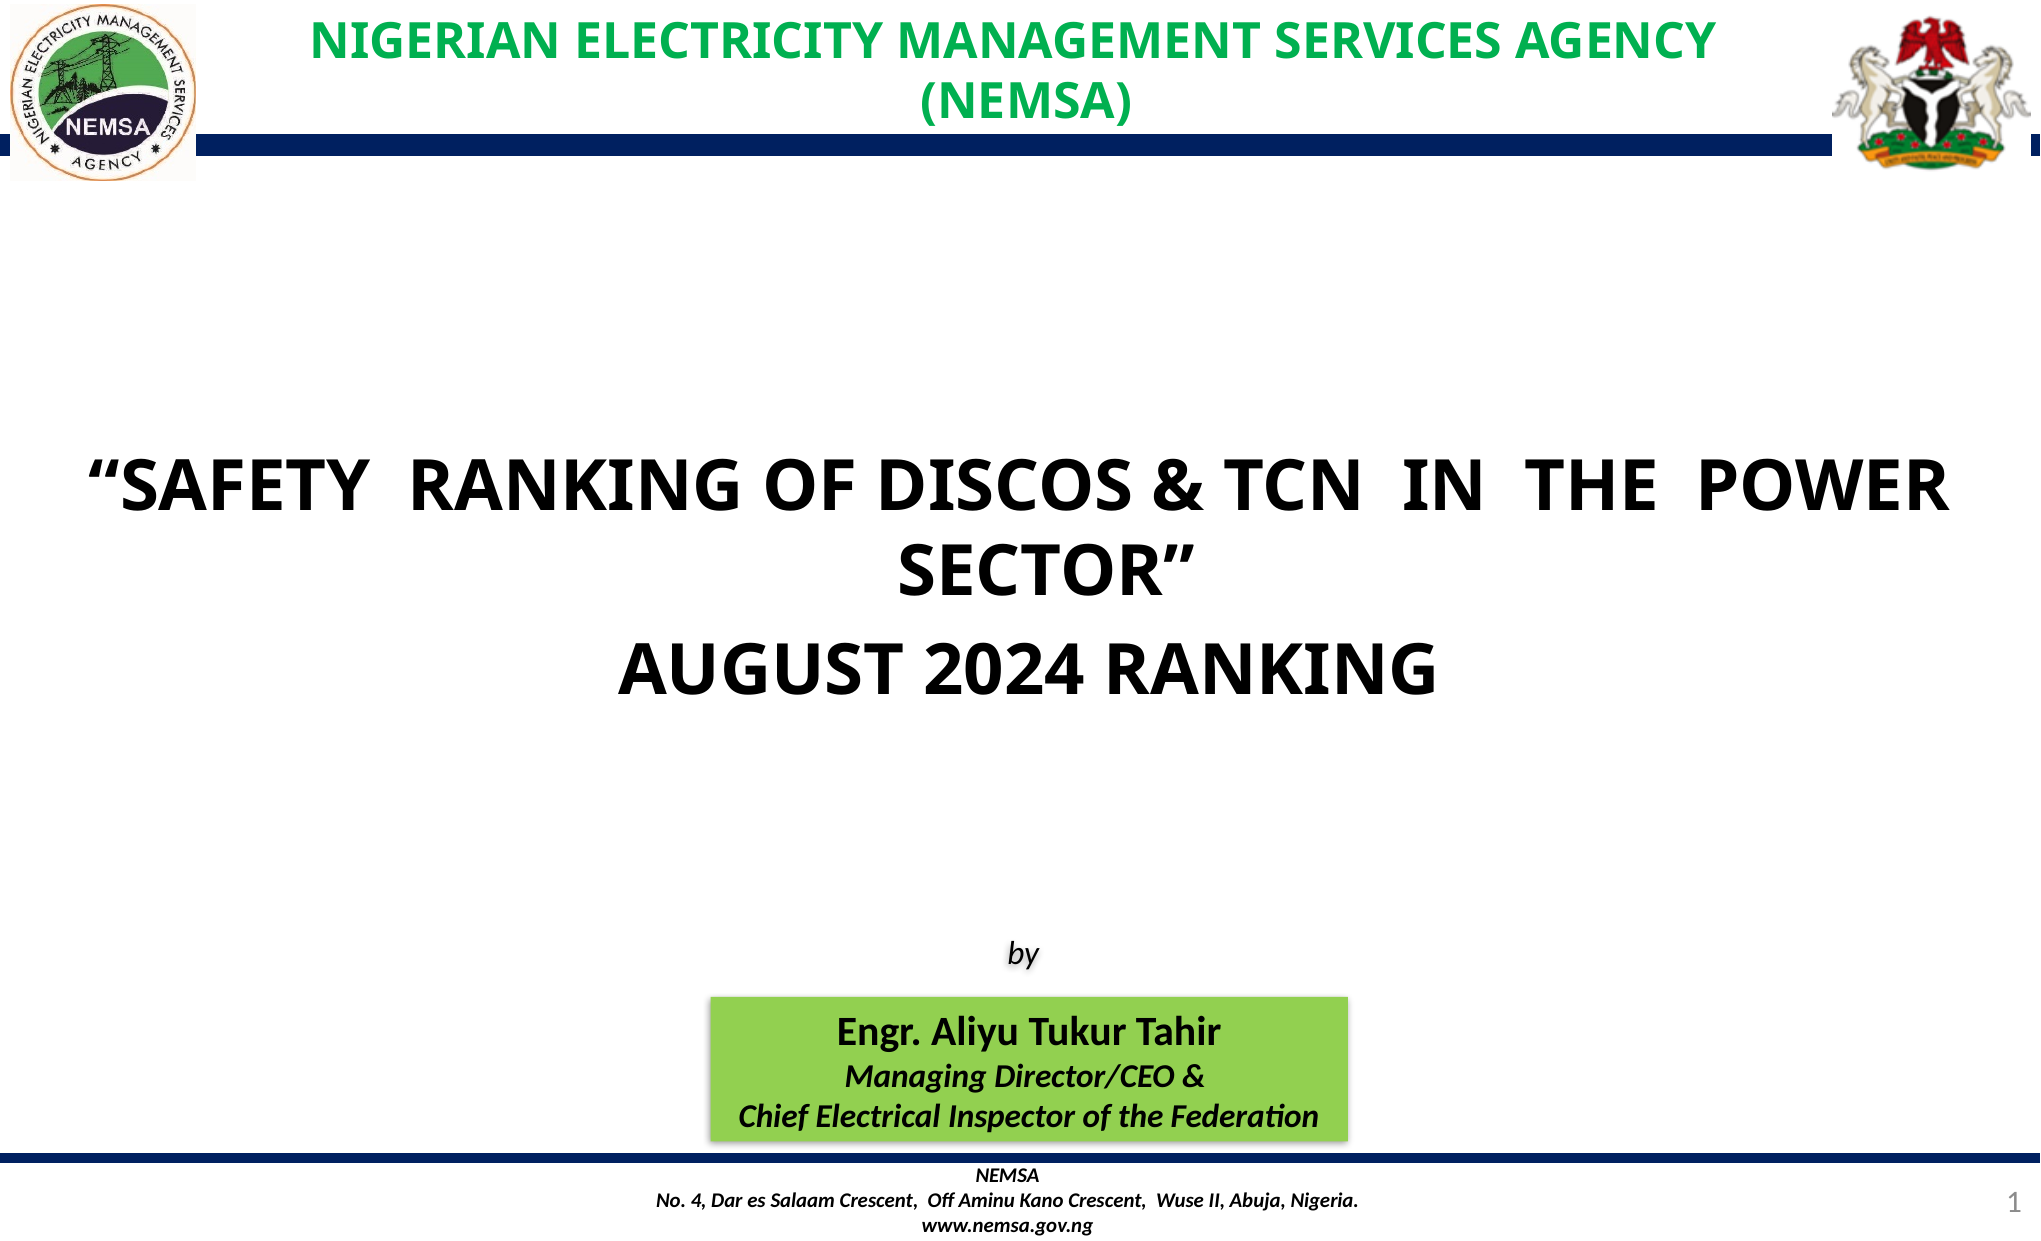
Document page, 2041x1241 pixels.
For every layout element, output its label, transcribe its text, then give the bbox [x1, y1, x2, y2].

text_box “SAFETY RANKING OF DISCOS & TCN IN THE POWER SECTOR” AUGUST 2024 RANKING [40, 470, 2018, 678]
slide_number 1 [1632, 1168, 2041, 1233]
text_box by [704, 923, 1343, 979]
text_box NEMSA No. 4, Dar es Salaam Crescent, Off Aminu Kano Crescent, Wuse II, Abuja, Nigeria. www.nemsa.gov.ng [457, 1169, 1558, 1241]
picture [1831, 3, 2031, 183]
title NIGERIAN ELECTRICITY MANAGEMENT SERVICES AGENCY (NEMSA) [197, 4, 1829, 133]
text_box Engr. Aliyu Tukur Tahir Managing Director/CEO & Chief Electrical Inspector of the Federation [710, 996, 1349, 1142]
picture [10, 4, 196, 182]
table_cell 33 [457, 1161, 1558, 1165]
